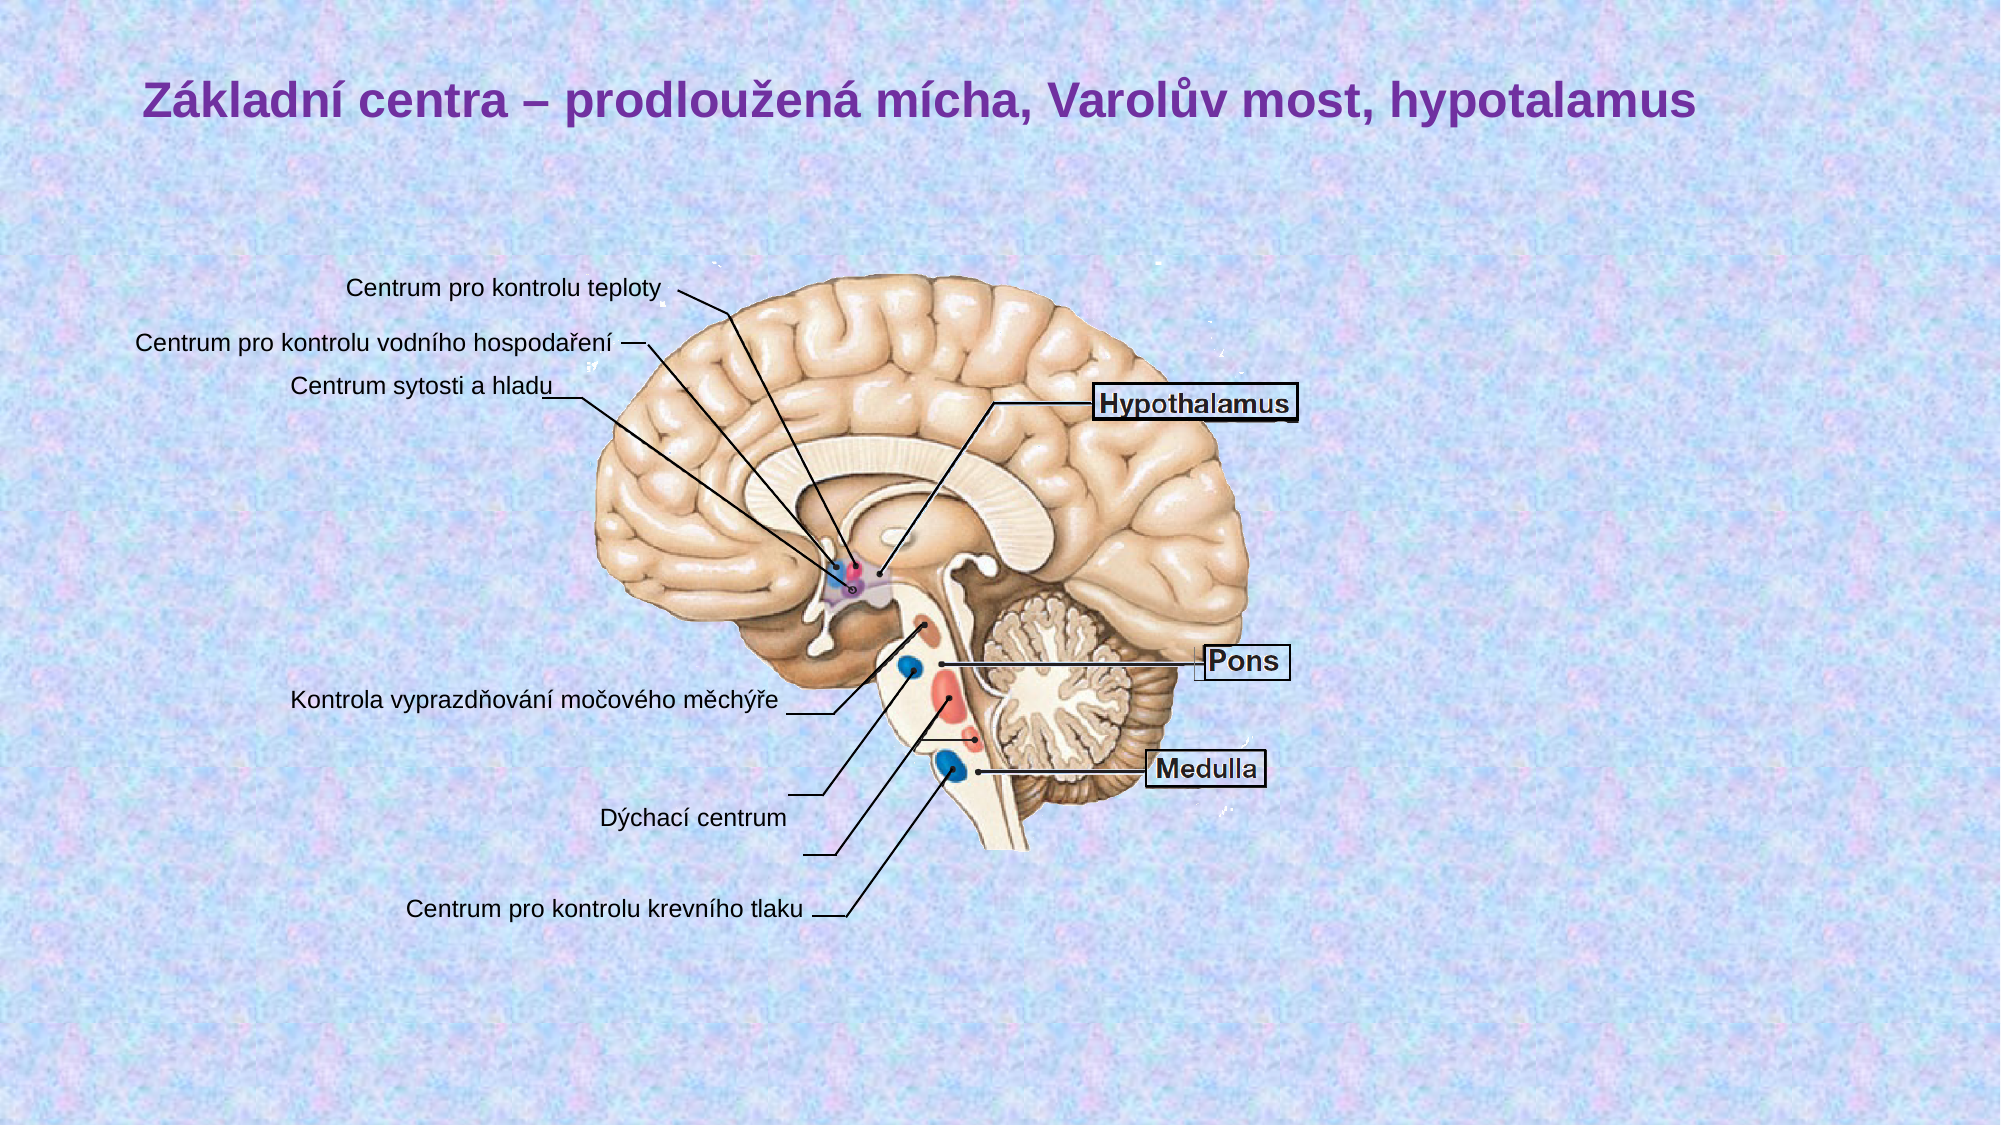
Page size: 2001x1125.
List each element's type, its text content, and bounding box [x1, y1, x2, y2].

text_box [120, 256, 1300, 931]
picture [0, 0, 2001, 1125]
text_box Základní centra – prodloužená mícha, Varolův most, hypotalamus [127, 60, 1714, 136]
text_box [248, 66, 1752, 220]
